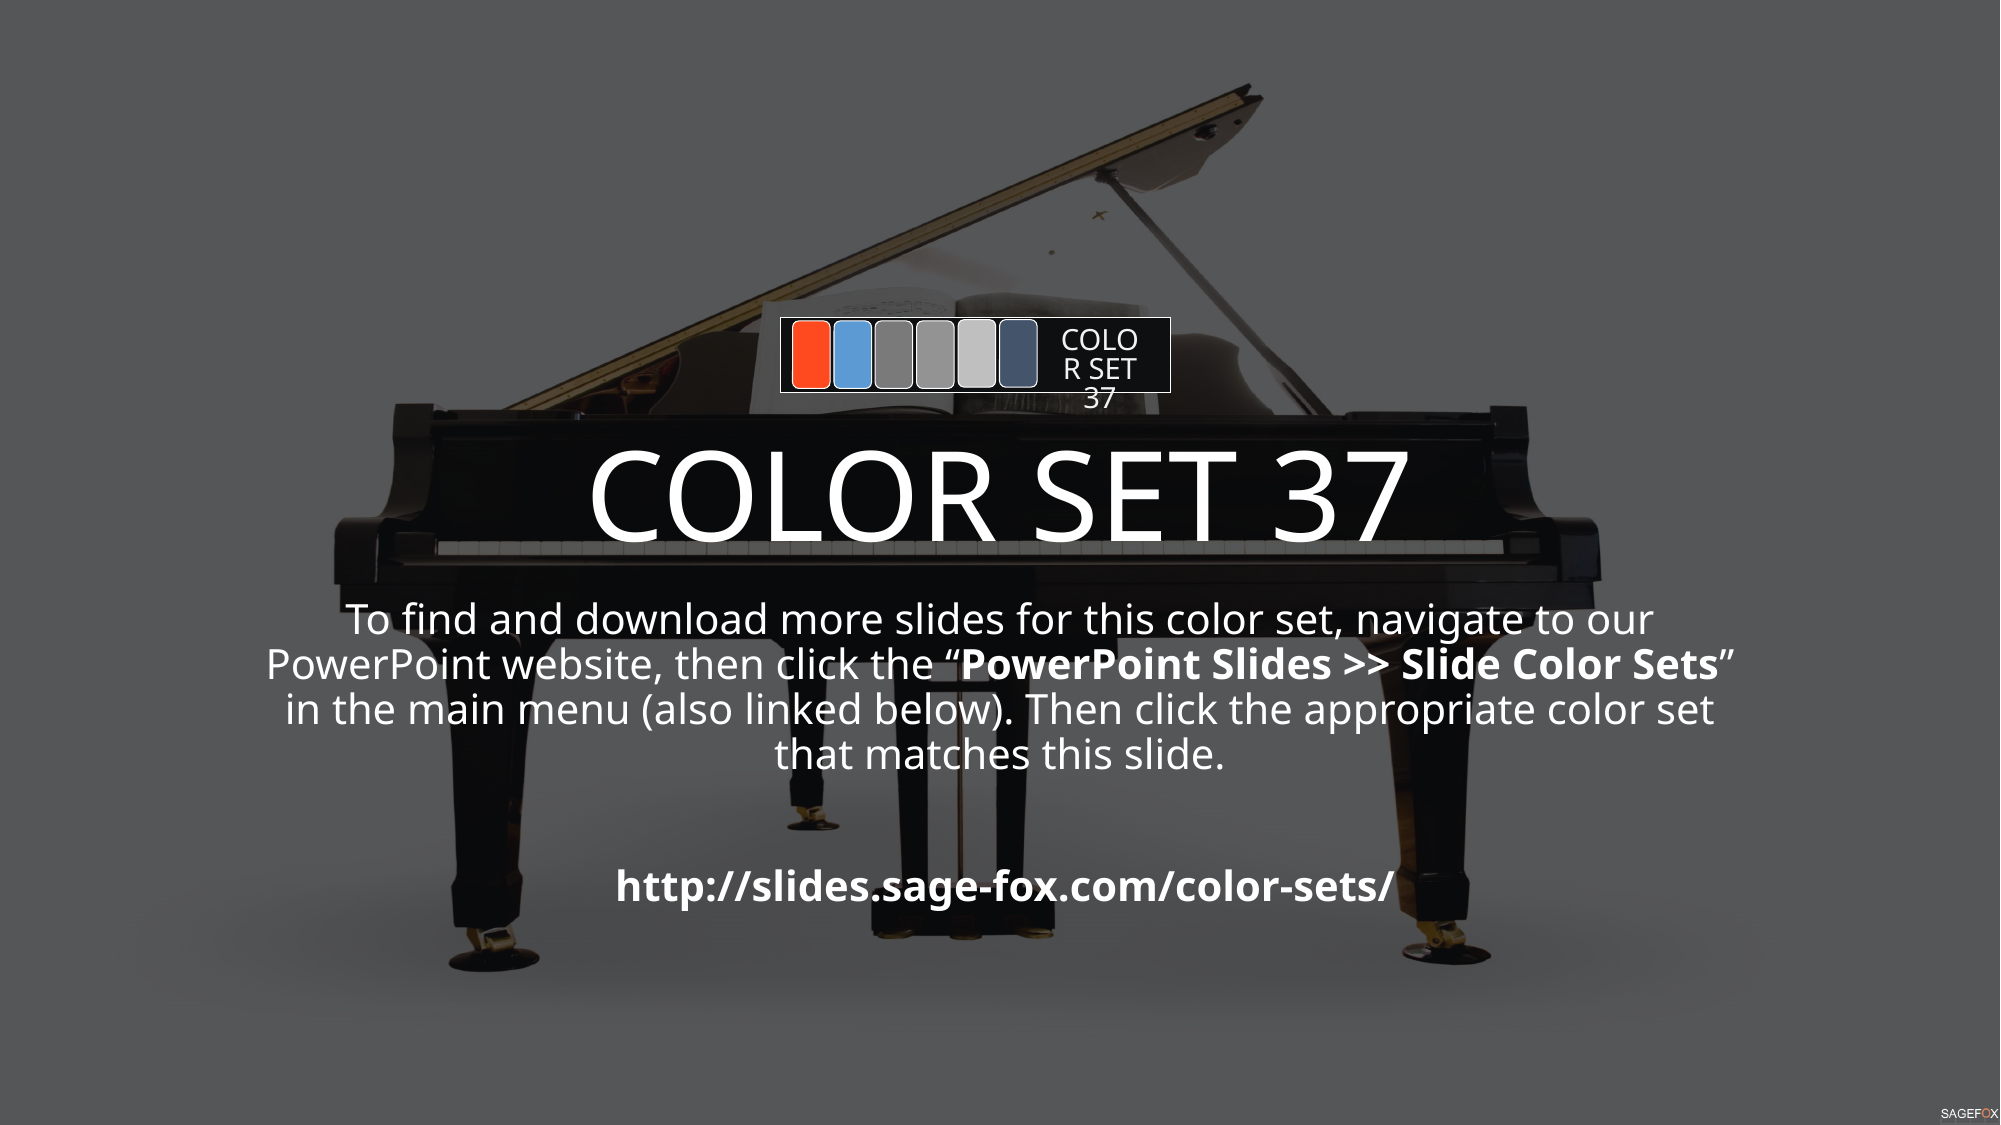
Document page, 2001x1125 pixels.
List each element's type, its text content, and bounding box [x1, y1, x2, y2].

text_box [780, 317, 1171, 395]
title COLOR SET 37 [249, 184, 1750, 576]
subtitle To find and download more slides for this color set, navigate to our PowerPoint website, then click the “PowerPoint Slides >> Slide Color Sets” in the main menu (also linked below). Then click the appropriate color set that matches this slide. http://slides.sage-fox.com/color-sets/ [249, 590, 1750, 863]
picture [1940, 0, 2001, 1125]
